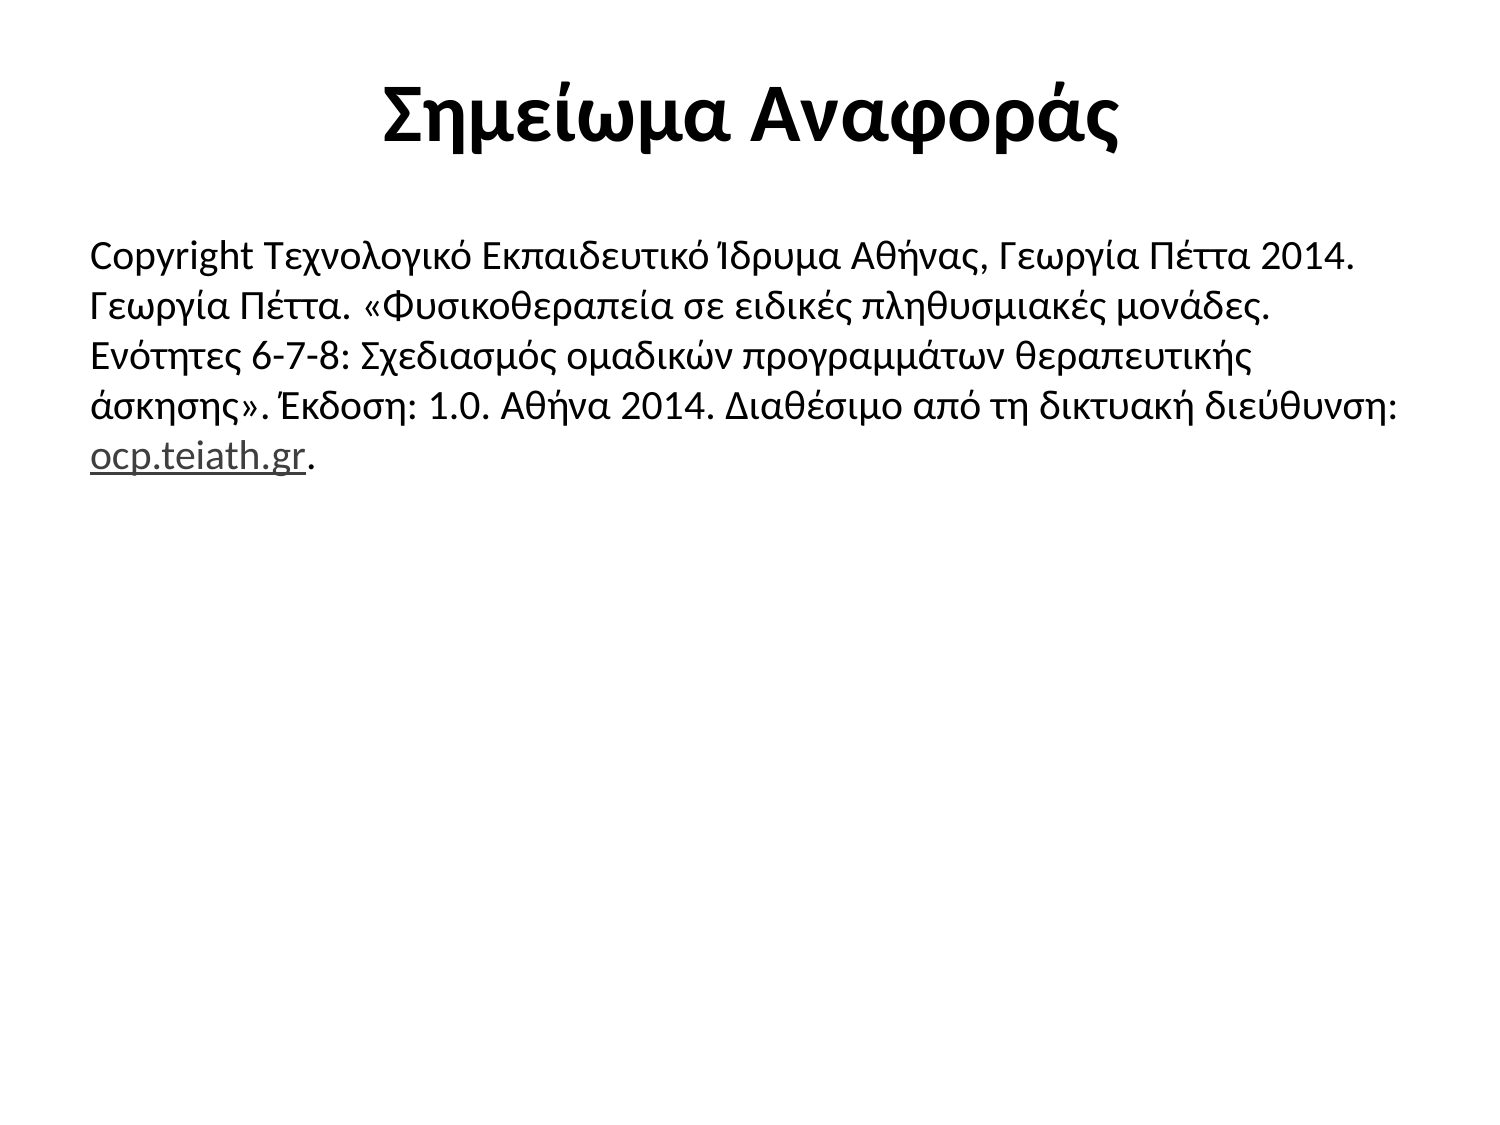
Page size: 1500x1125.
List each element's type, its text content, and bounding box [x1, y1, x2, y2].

title Σημείωμα Αναφοράς [76, 19, 1427, 197]
list Copyright Τεχνολογικό Εκπαιδευτικό Ίδρυμα Αθήνας, Γεωργία Πέττα 2014. Γεωργία Πέττα. «Φυσικοθεραπεία σε ειδικές πληθυσμιακές μονάδες. Ενότητες 6-7-8: Σχεδιασμός ομαδικών προγραμμάτων θεραπευτικής άσκησης». Έκδοση: 1.0. Αθήνα 2014. Διαθέσιμο από τη δικτυακή διεύθυνση: ocp.teiath.gr. [75, 220, 1425, 1024]
